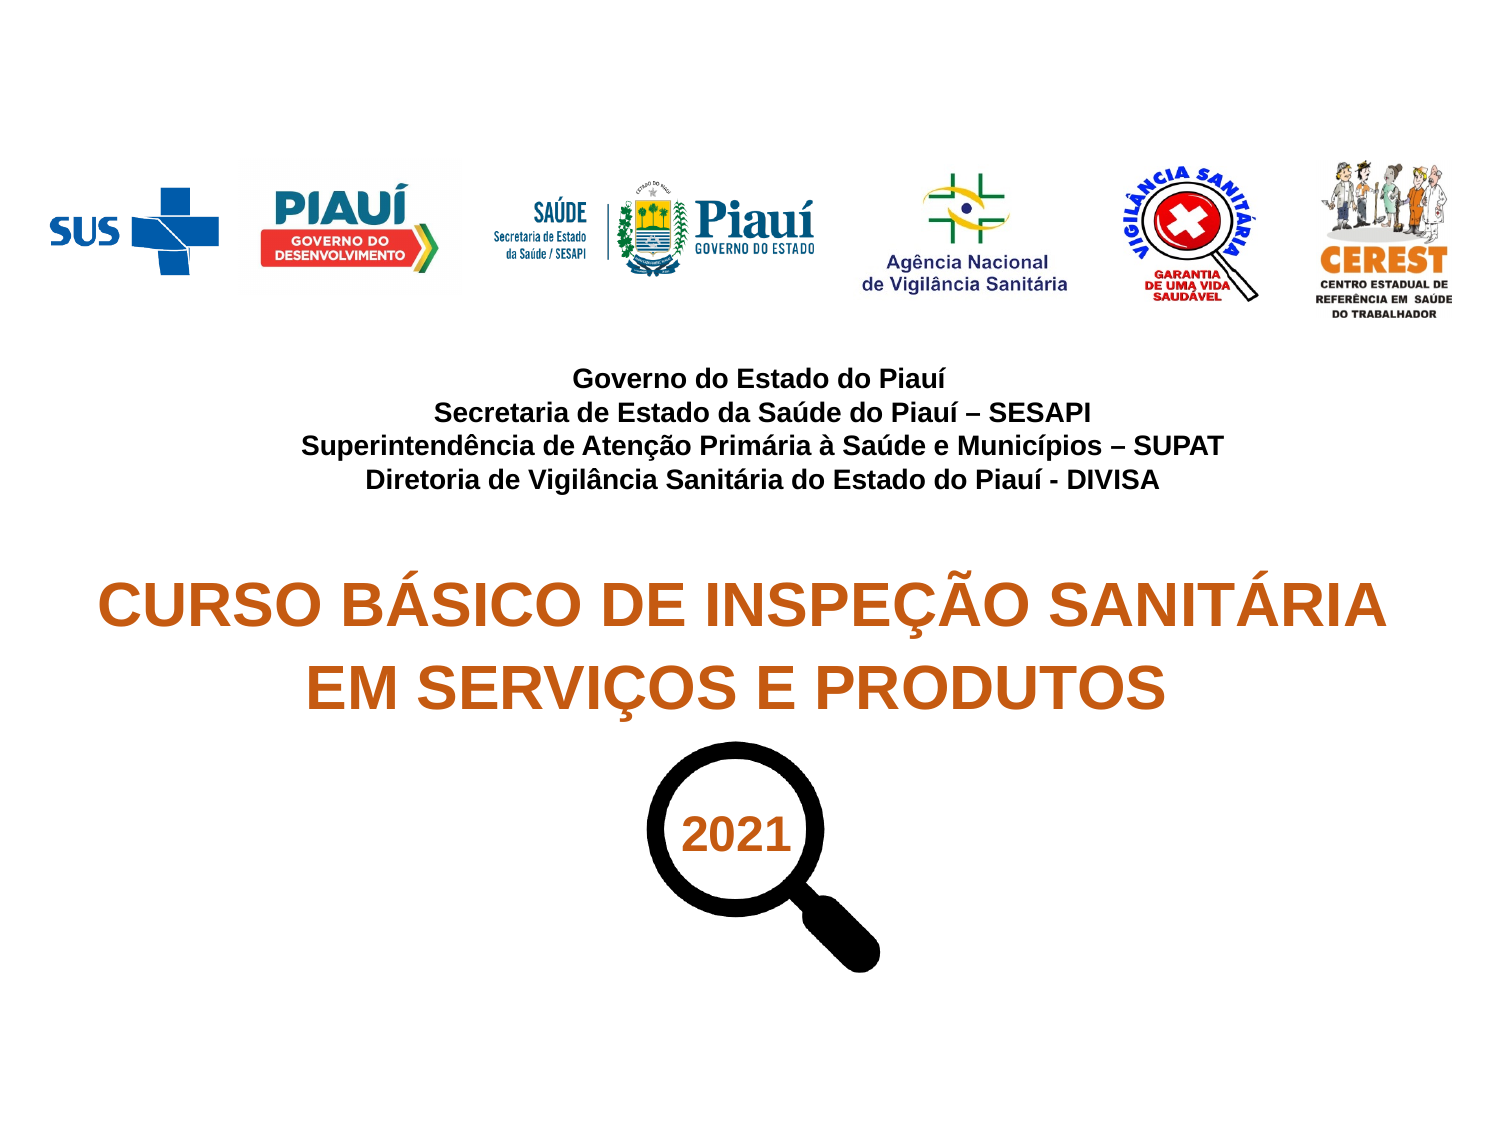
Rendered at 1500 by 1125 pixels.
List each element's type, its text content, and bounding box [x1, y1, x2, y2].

picture [238, 158, 462, 295]
picture [842, 164, 1095, 321]
list CURSO BÁSICO DE INSPEÇÃO SANITÁRIA EM SERVIÇOS E PRODUTOS 2021 [48, 364, 1425, 918]
picture [621, 716, 905, 997]
picture [1123, 166, 1259, 302]
text_box Governo do Estado do Piauí Secretaria de Estado da Saúde do Piauí – SESAPI Superintendência de Atenção Primária à Saúde e Municípios – SUPAT Diretoria de Vigilância Sanitária do Estado do Piauí - DIVISA [281, 352, 1245, 503]
picture [48, 186, 222, 277]
picture [494, 181, 814, 277]
picture [1316, 160, 1452, 318]
